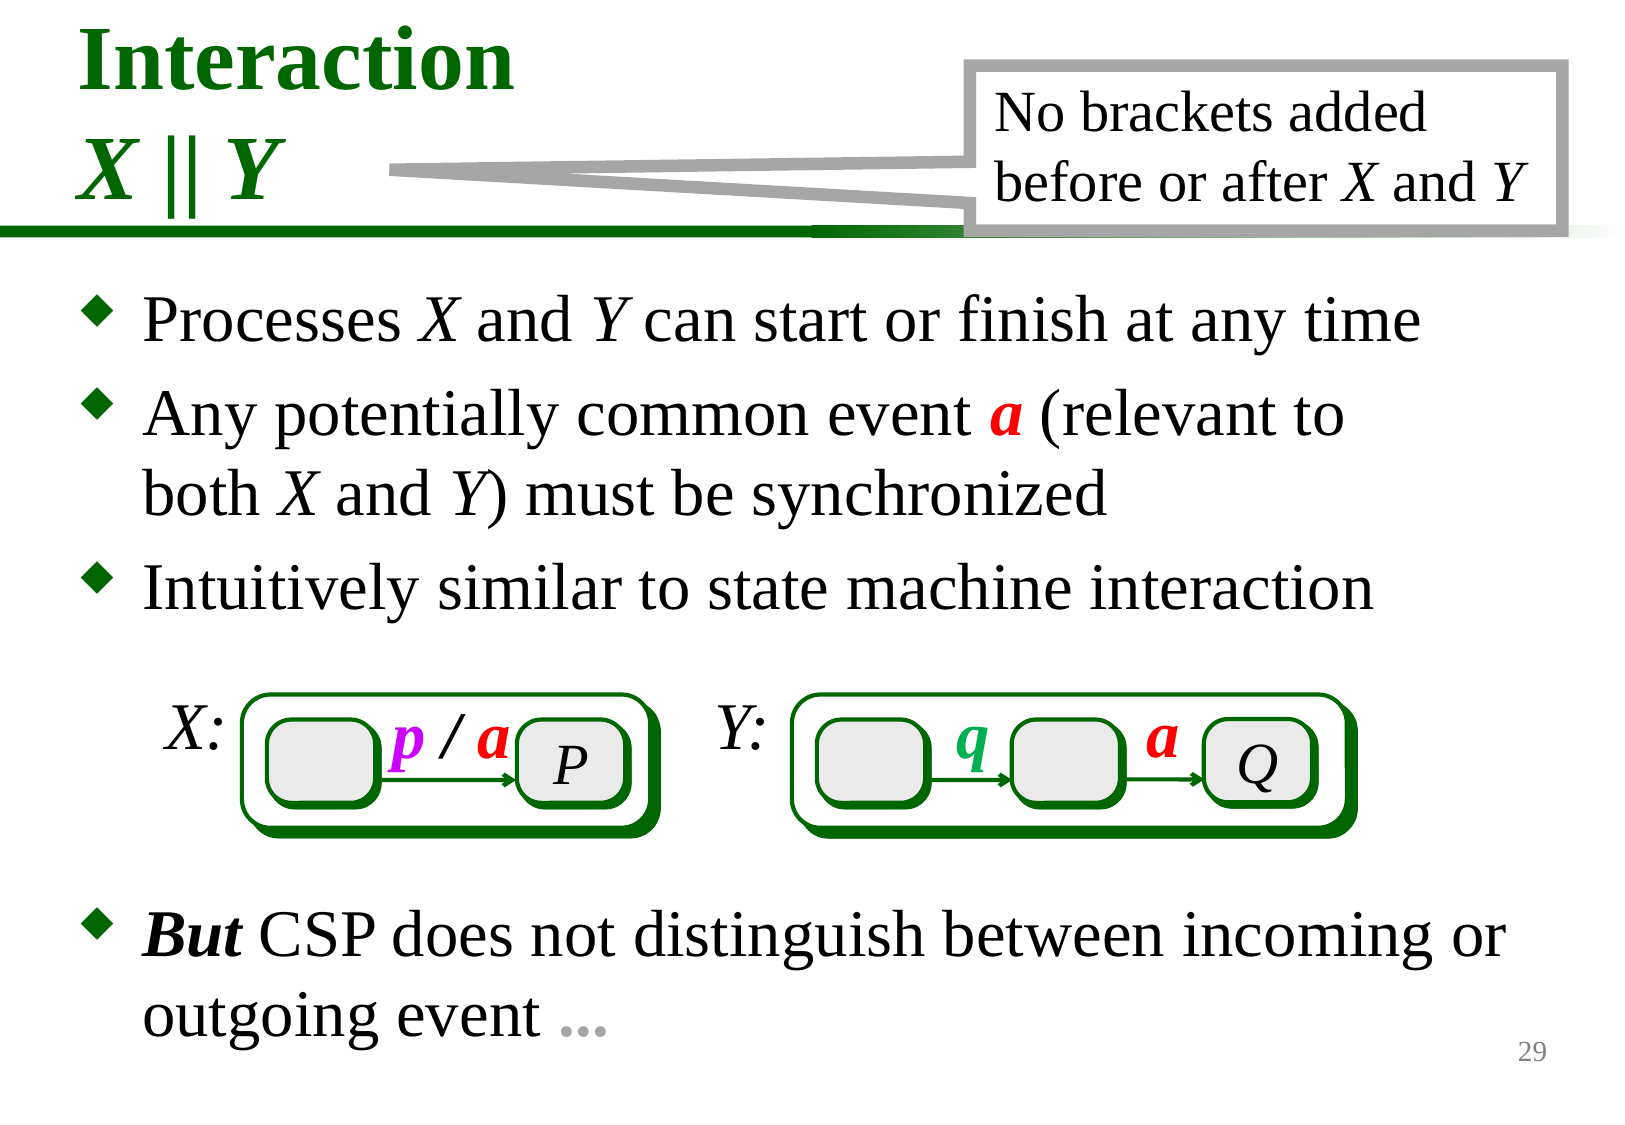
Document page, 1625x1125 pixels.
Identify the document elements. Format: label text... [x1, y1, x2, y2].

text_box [149, 674, 651, 829]
list Processes X and Y can start or finish at any time Any potentially common event a (relevant to both X and Y) must be synchronized Intuitively similar to state machine interaction [62, 276, 1443, 663]
slide_number 29 [1223, 1012, 1563, 1088]
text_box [699, 674, 1348, 829]
title Interaction X || Y [62, 43, 1563, 226]
text_box But CSP does not distinguish between incoming or outgoing event ... [62, 881, 1548, 1063]
text_box No brackets added before or after X and Y [389, 65, 1563, 231]
